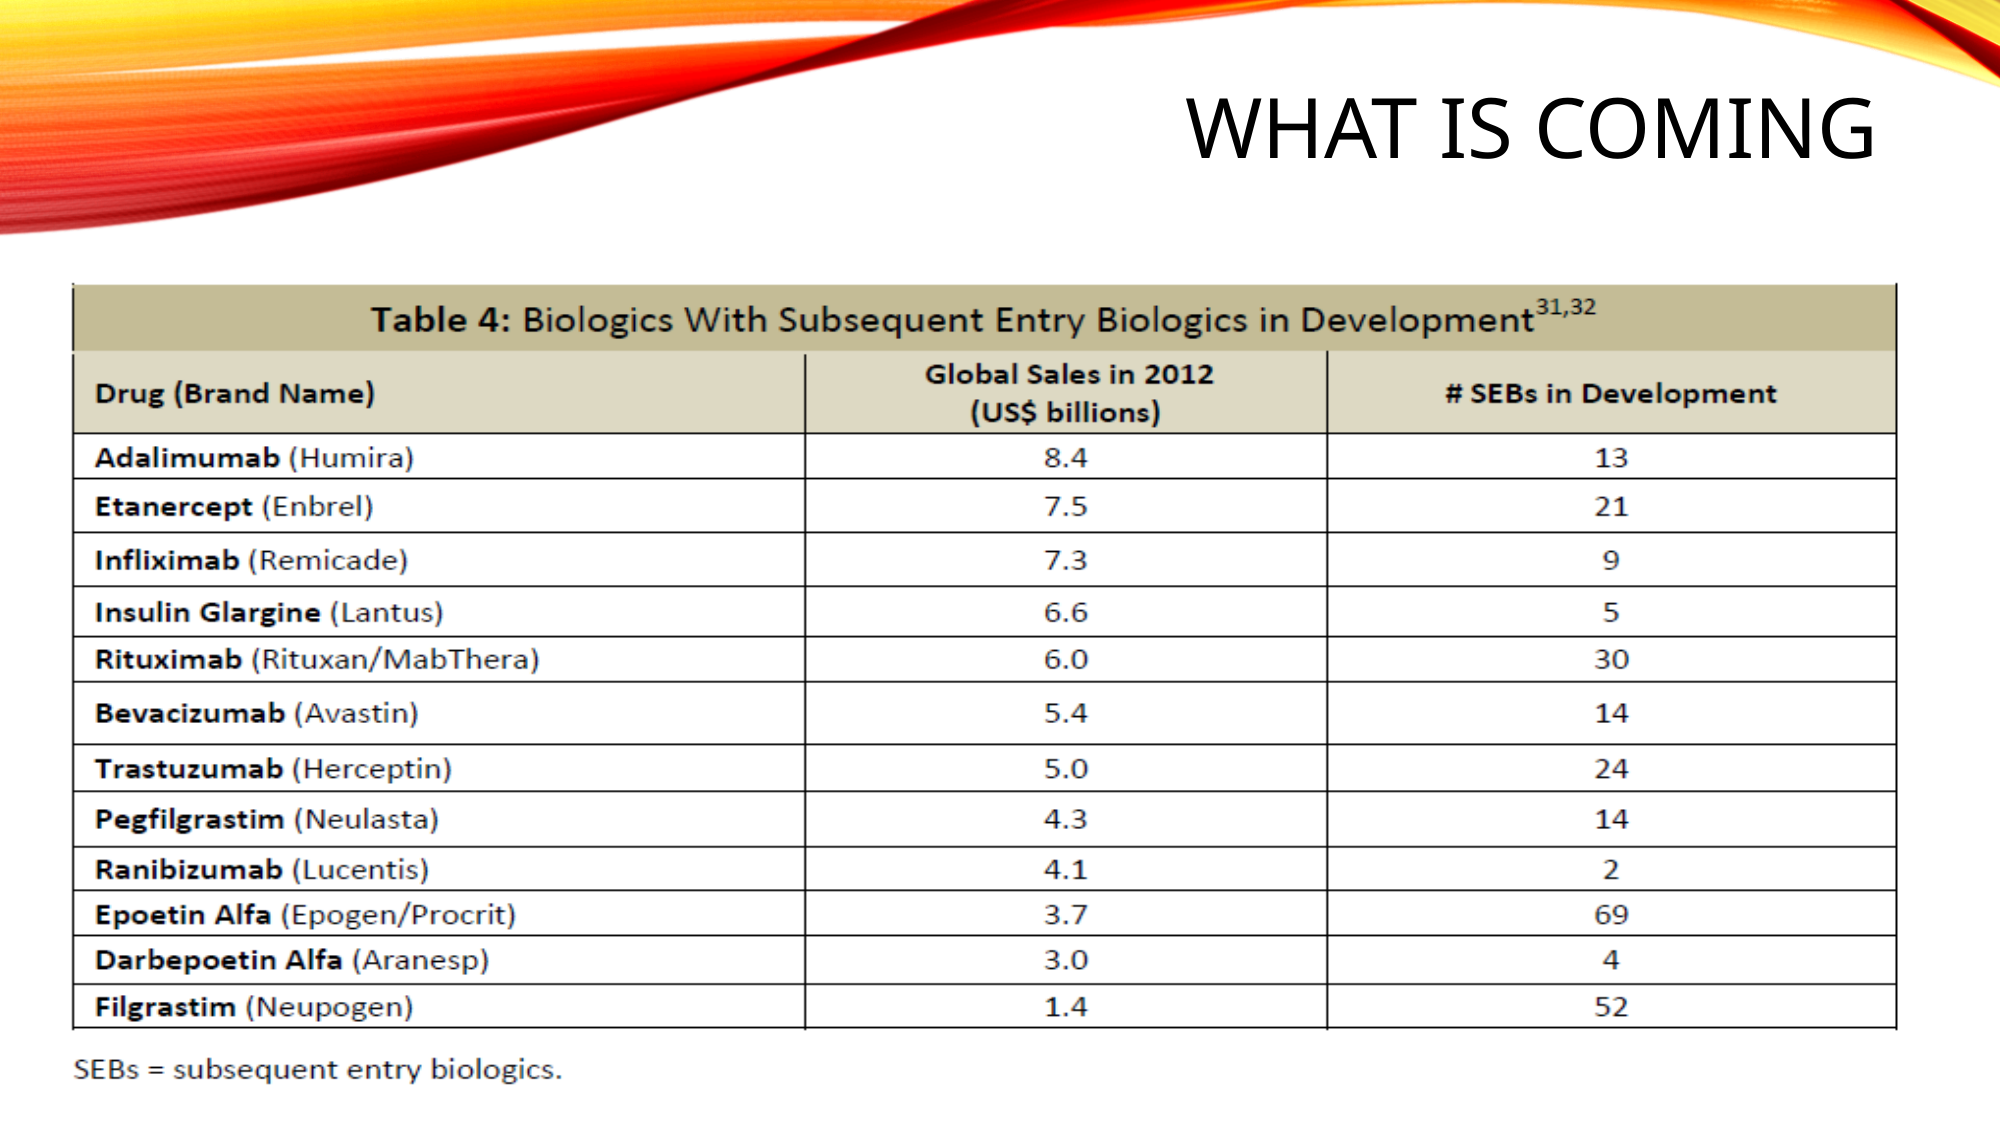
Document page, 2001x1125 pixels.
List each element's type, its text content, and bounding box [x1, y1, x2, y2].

title What is coming [481, 35, 1894, 228]
picture [0, 0, 2000, 237]
picture [0, 240, 2000, 1100]
